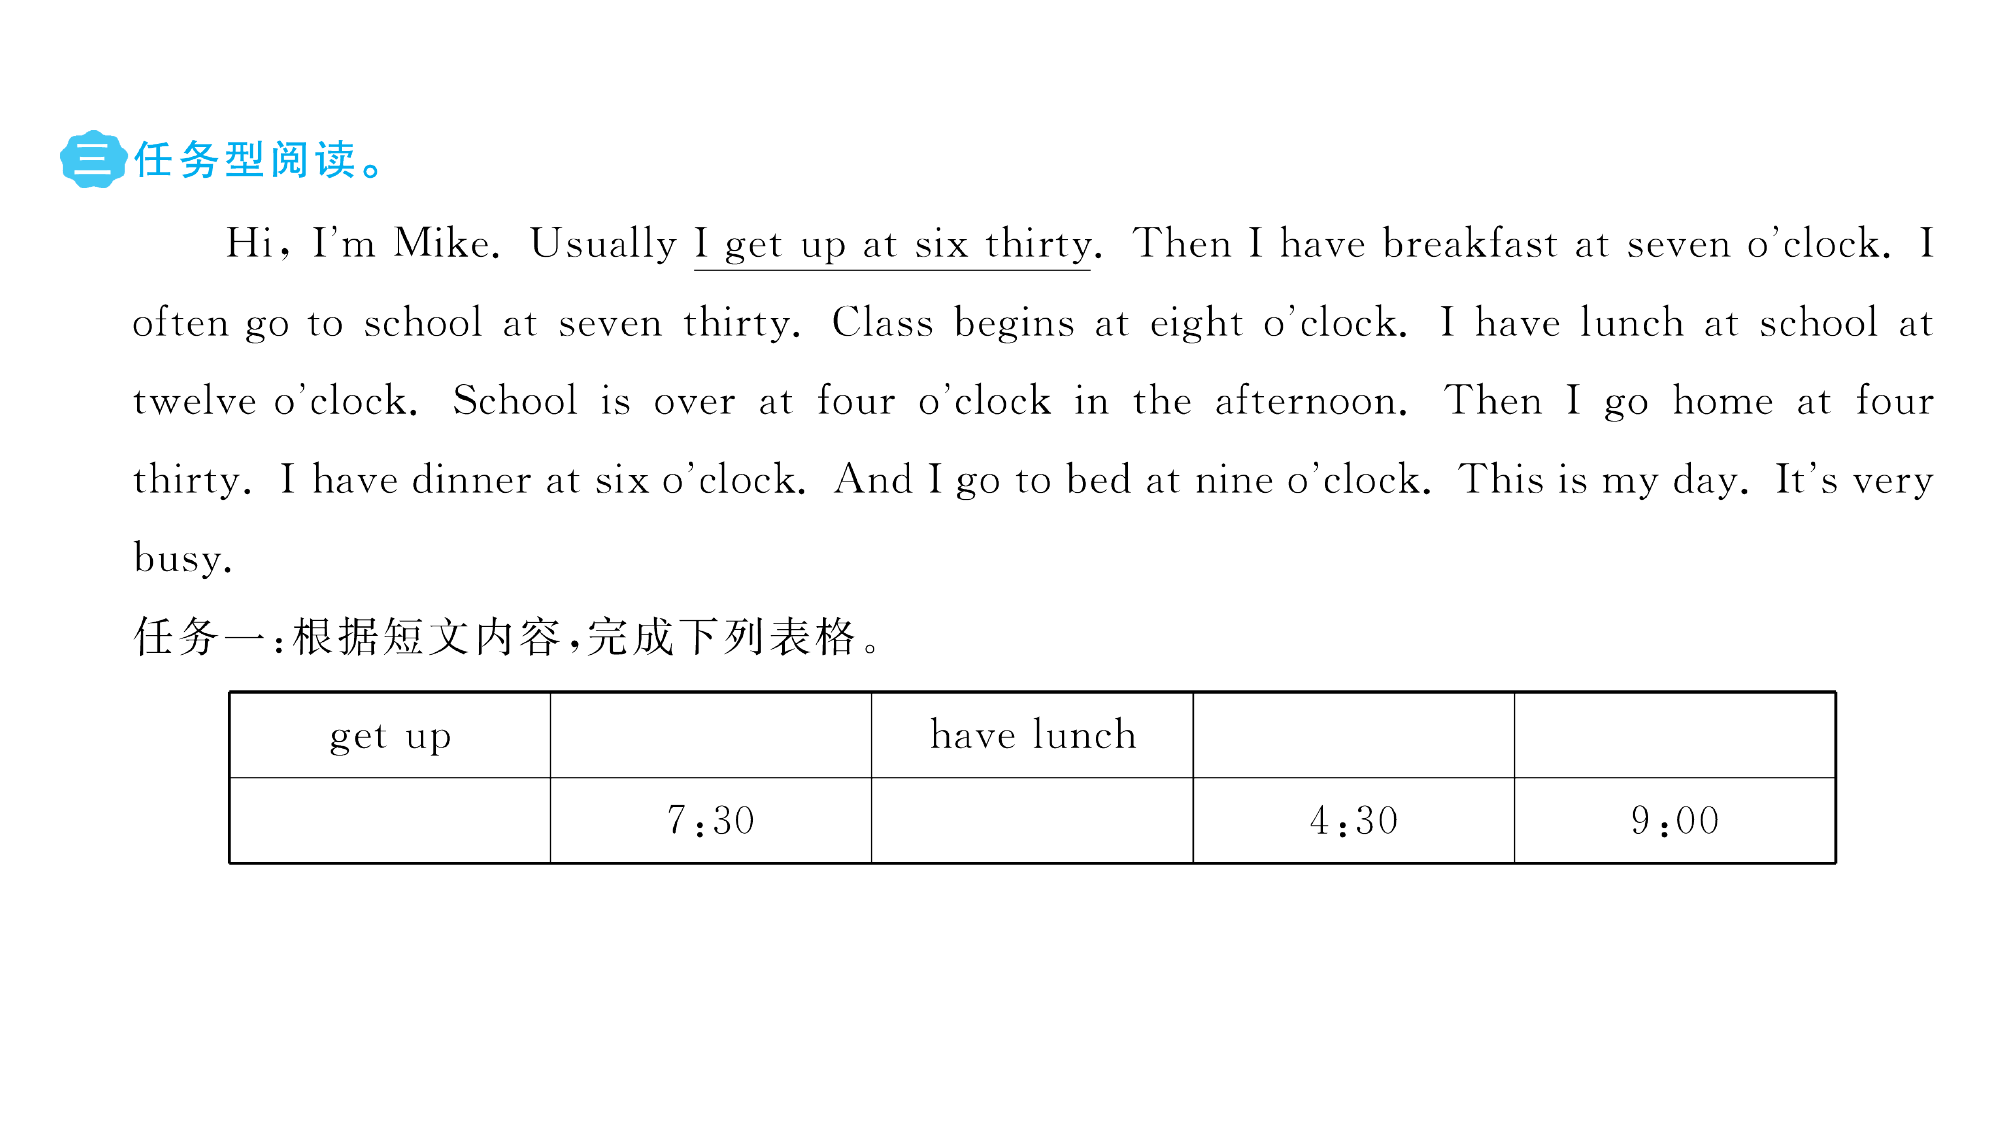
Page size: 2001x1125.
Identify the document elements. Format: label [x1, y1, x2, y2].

picture [56, 117, 1947, 875]
